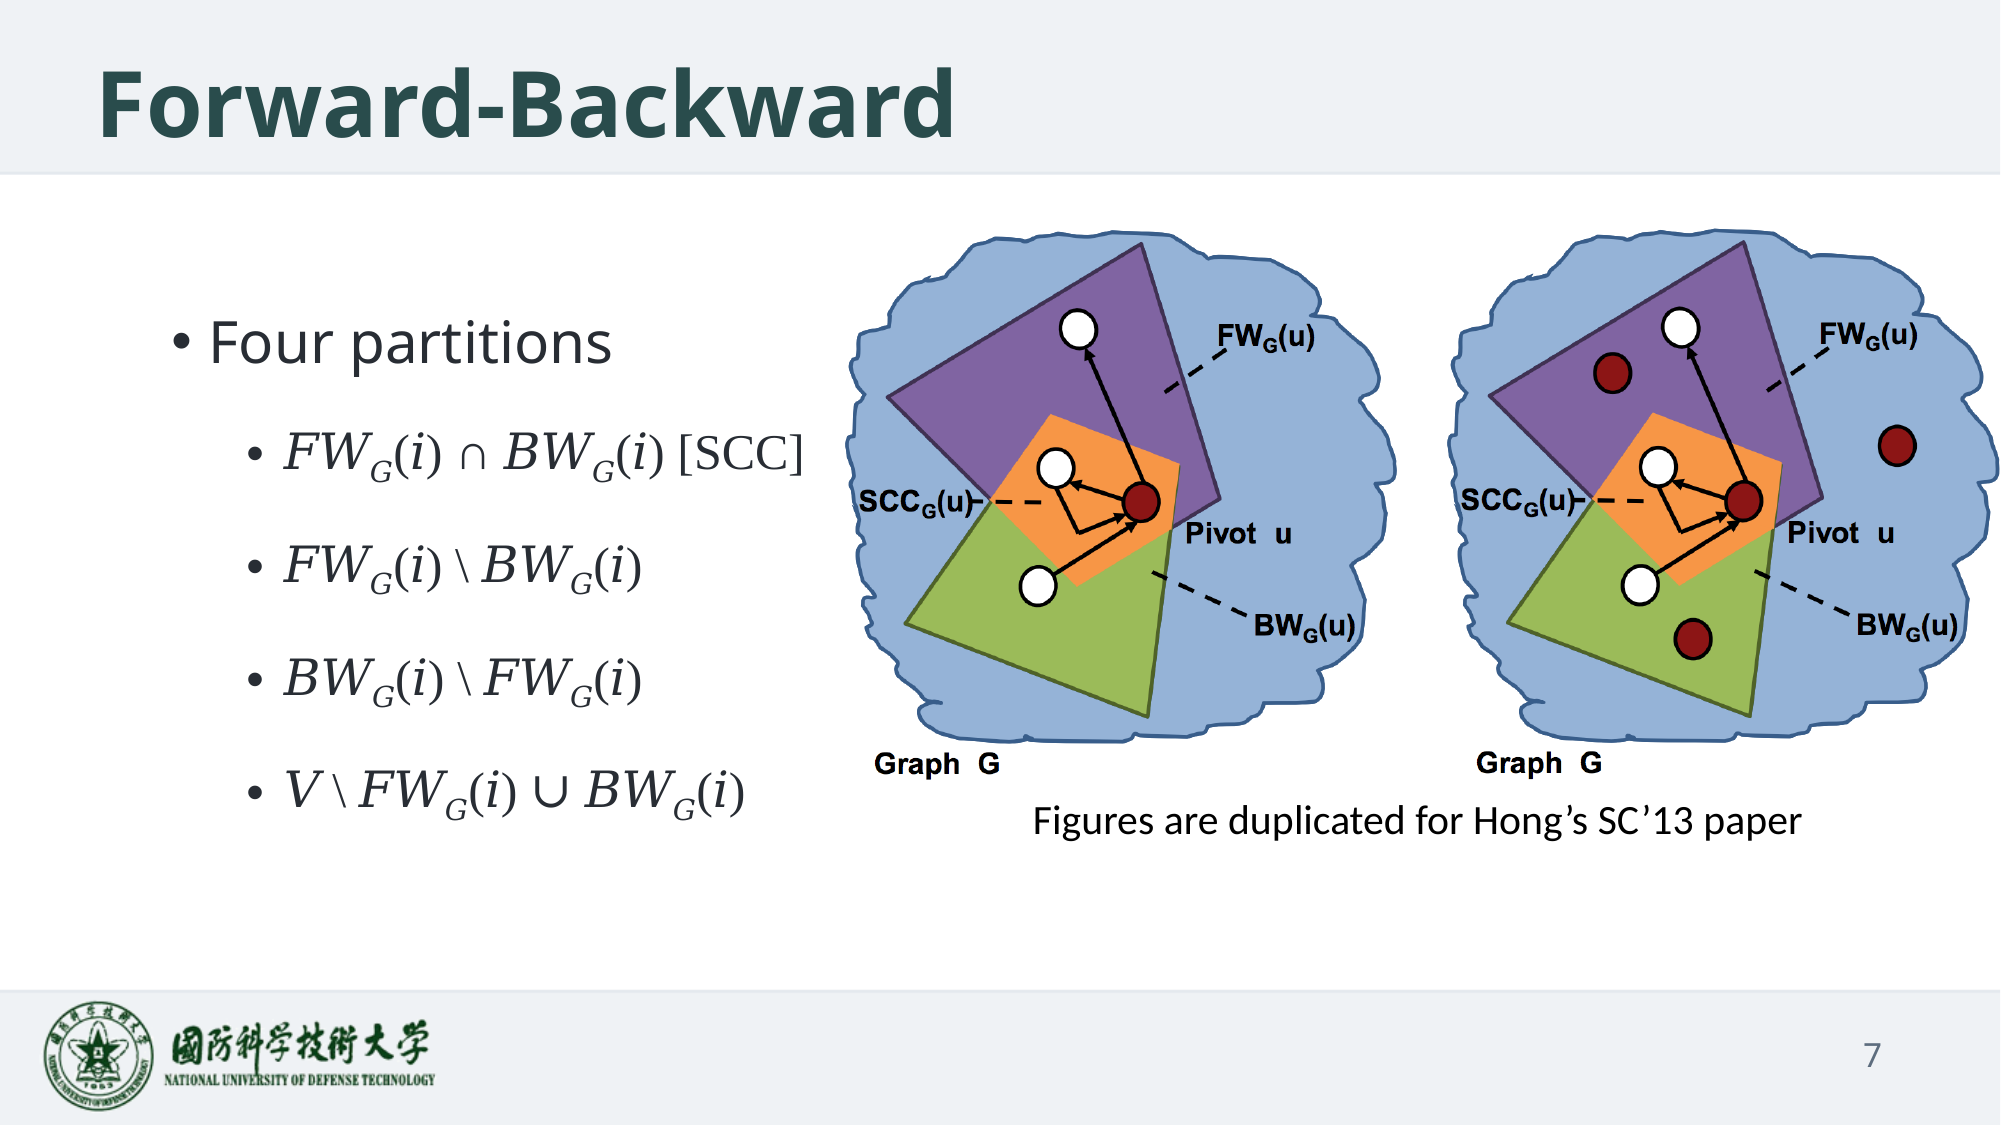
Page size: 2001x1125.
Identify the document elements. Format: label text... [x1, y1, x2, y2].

text_box Figures are duplicated for Hong’s SC’13 paper [1018, 785, 1819, 851]
slide_number 7 [1447, 1026, 1898, 1087]
title Forward-Backward [80, 22, 1725, 194]
picture [0, 0, 2001, 1125]
list Four partitions 𝐹𝑊𝐺(𝑖) ∩ 𝐵𝑊𝐺(𝑖) [SCC] 𝐹𝑊𝐺(𝑖) \ 𝐵𝑊𝐺(𝑖) 𝐵𝑊𝐺(𝑖) \ 𝐹𝑊𝐺(𝑖) 𝑉 \ 𝐹𝑊𝐺(𝑖) ∪ 𝐵𝑊𝐺(𝑖) [156, 262, 830, 951]
